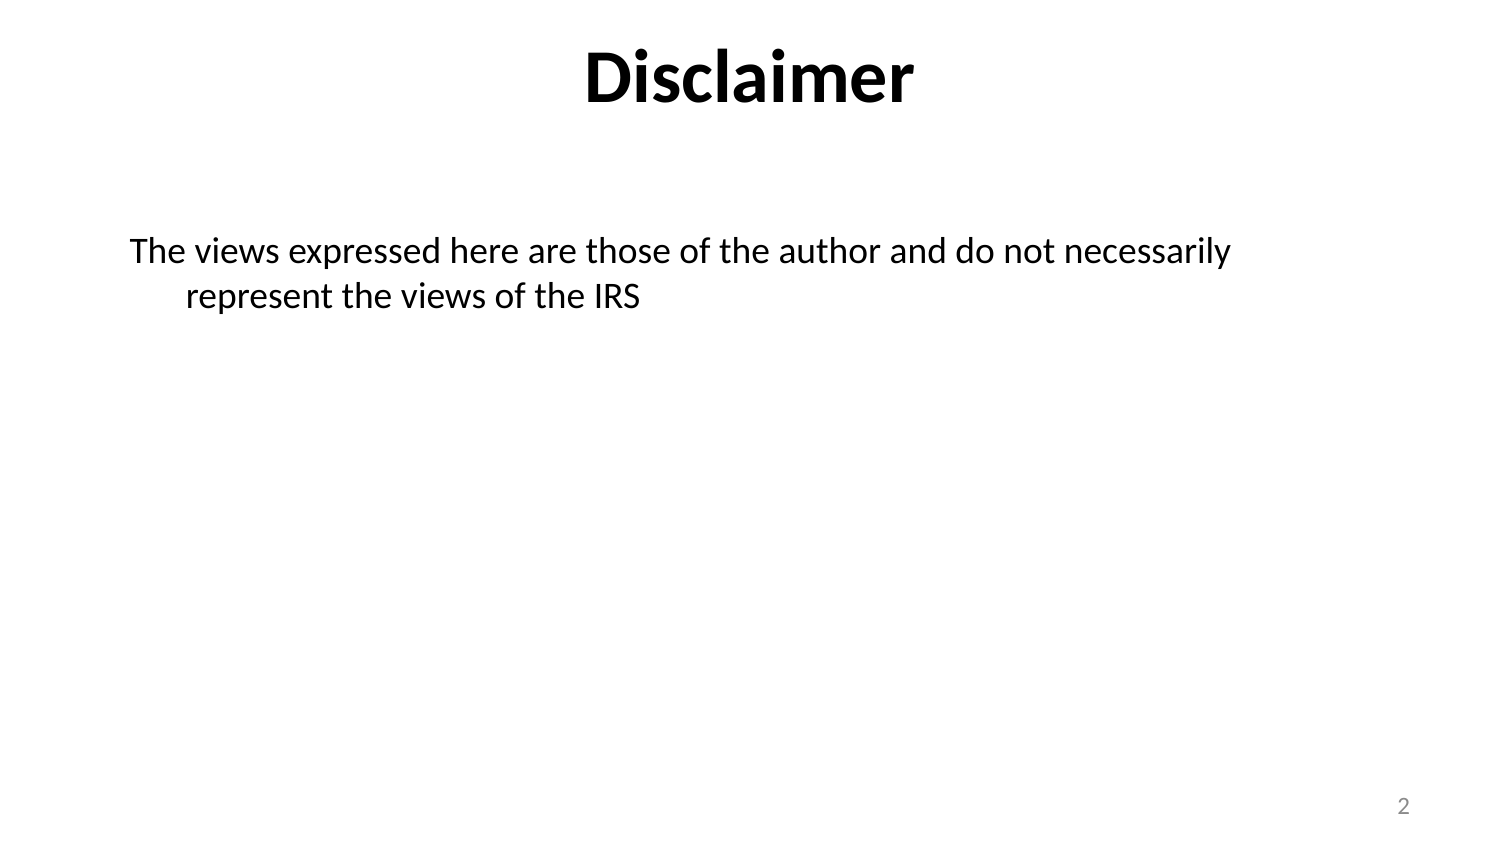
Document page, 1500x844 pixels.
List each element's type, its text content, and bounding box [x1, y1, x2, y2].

title Disclaimer [75, 18, 1425, 127]
list The views expressed here are those of the author and do not necessarily represent the views of the IRS [114, 218, 1365, 745]
slide_number 2 [1074, 782, 1425, 827]
